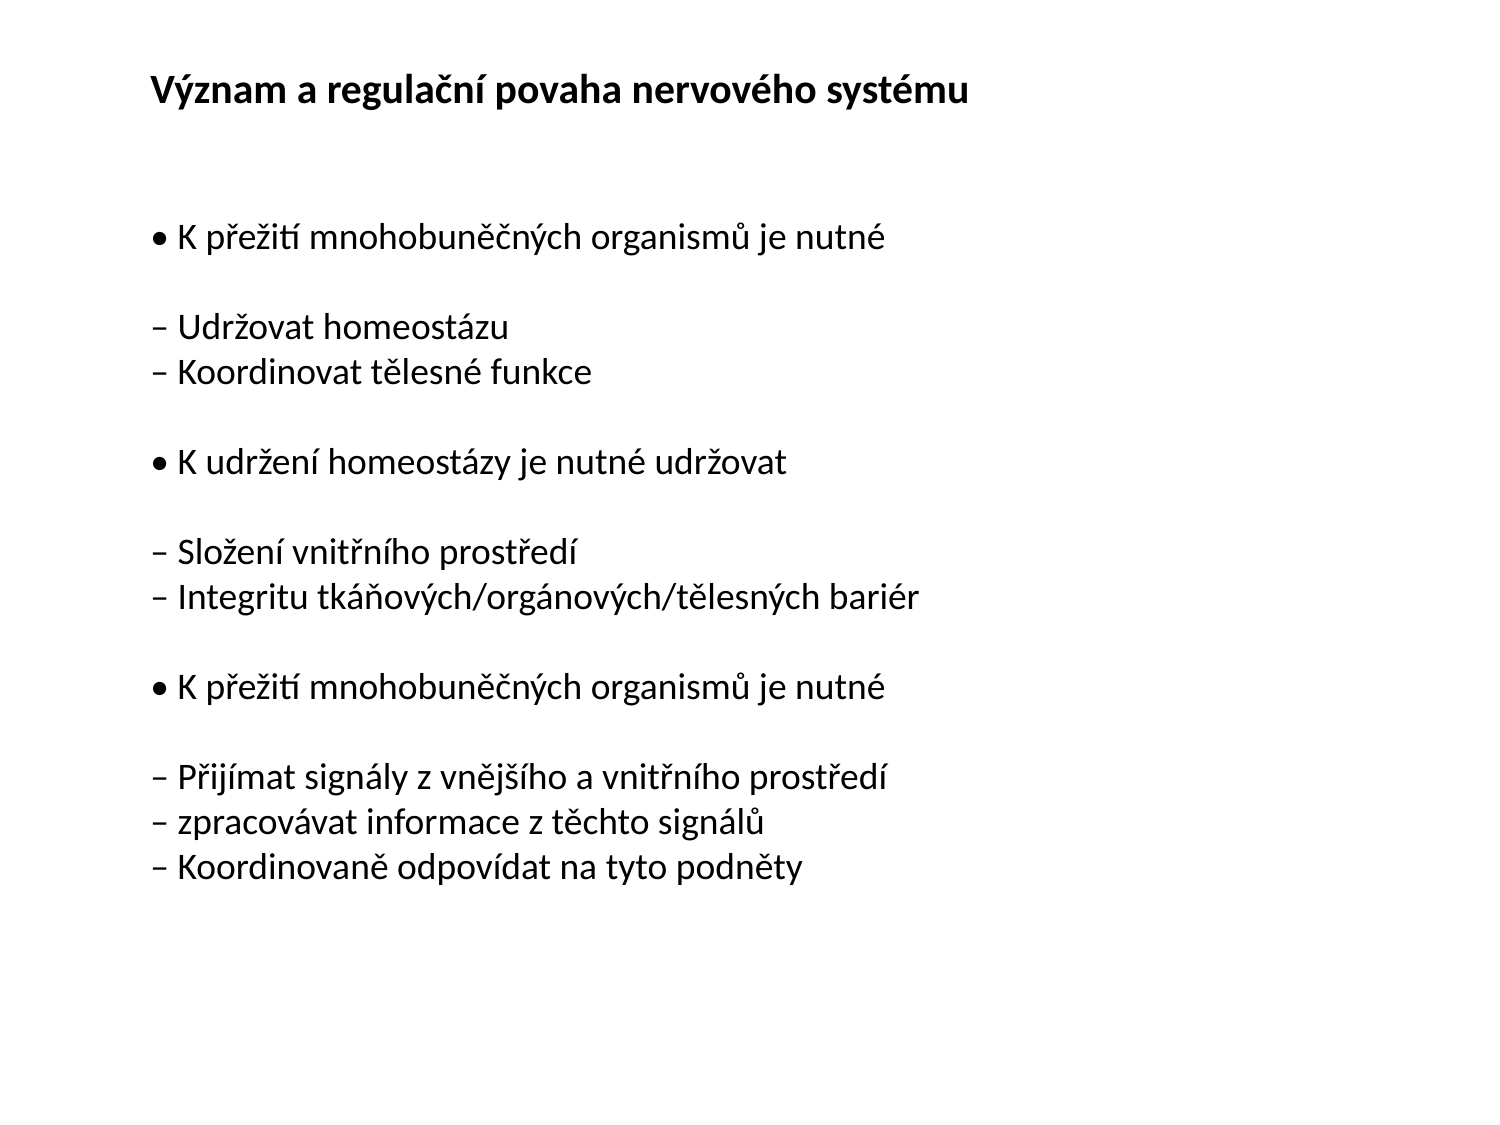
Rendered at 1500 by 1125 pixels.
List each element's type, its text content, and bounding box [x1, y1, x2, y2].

text_box Význam a regulační povaha nervového systému • K přežití mnohobuněčných organismů je nutné – Udržovat homeostázu – Koordinovat tělesné funkce • K udržení homeostázy je nutné udržovat – Složení vnitřního prostředí – Integritu tkáňových/orgánových/tělesných bariér • K přežití mnohobuněčných organismů je nutné – Přijímat signály z vnějšího a vnitřního prostředí – zpracovávat informace z těchto signálů – Koordinovaně odpovídat na tyto podněty [135, 54, 1444, 895]
